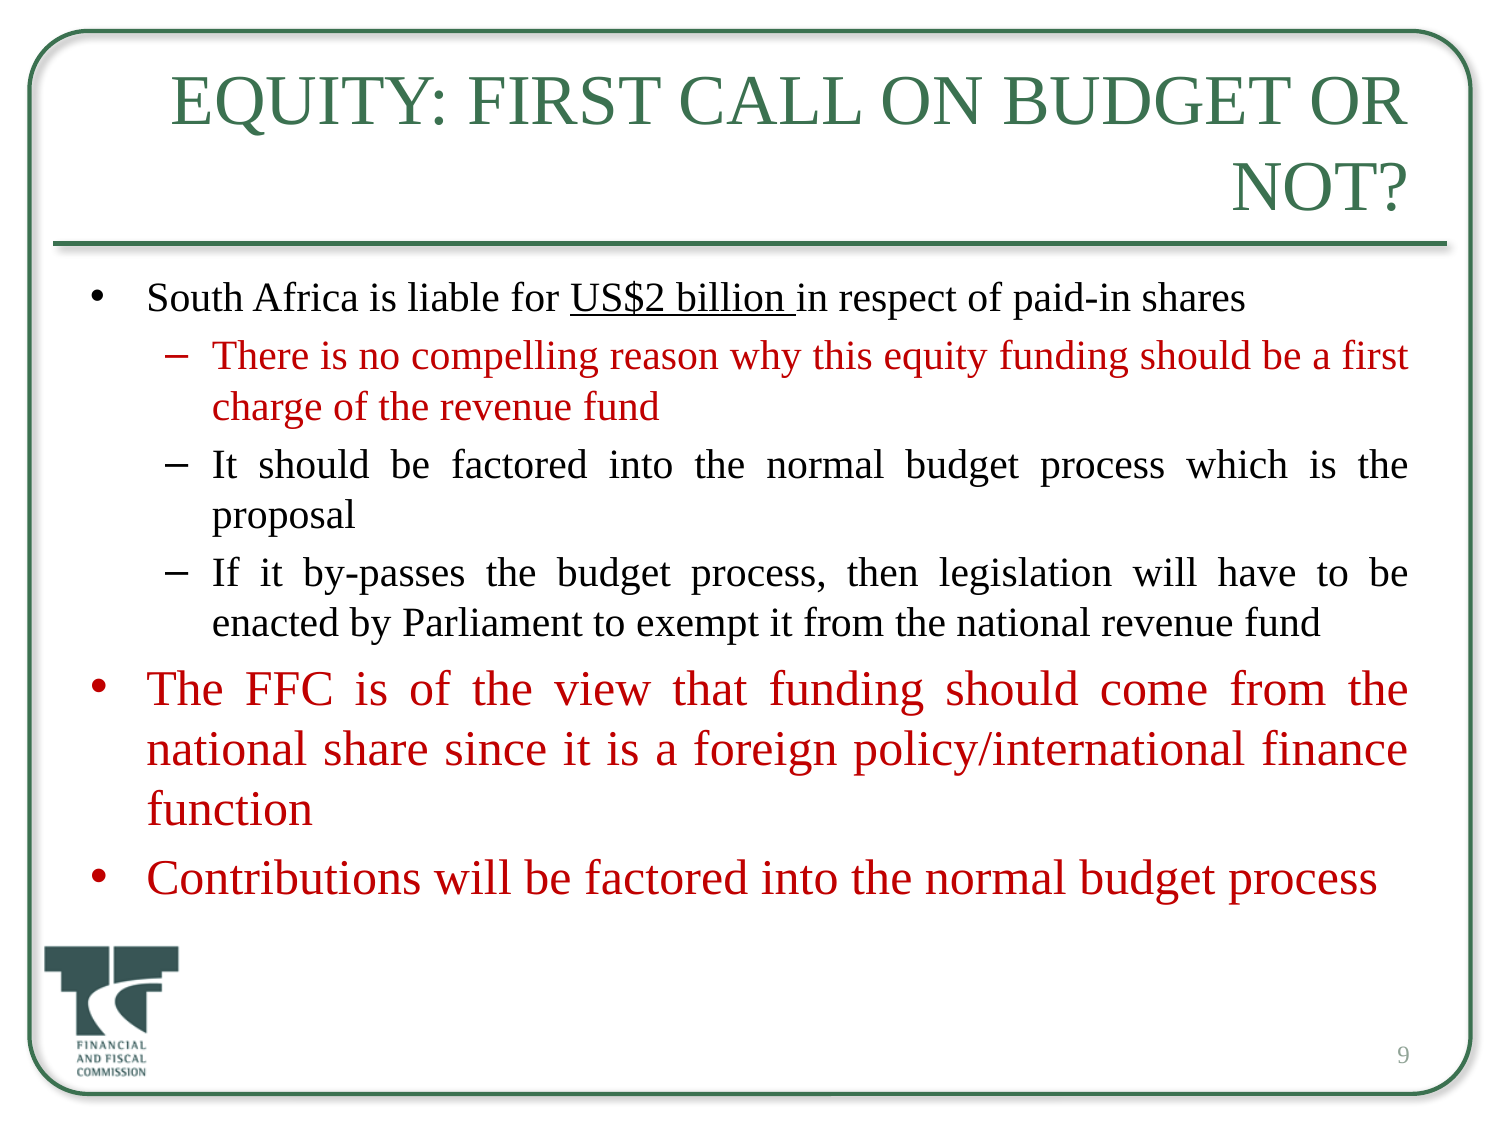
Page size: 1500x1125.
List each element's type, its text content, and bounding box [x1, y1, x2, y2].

slide_number 9 [1074, 1023, 1425, 1084]
list South Africa is liable for US$2 billion in respect of paid-in shares There is no compelling reason why this equity funding should be a first charge of the revenue fund It should be factored into the normal budget process which is the proposal If it by-passes the budget process, then legislation will have to be enacted by Parliament to exempt it from the national revenue fund The FFC is of the view that funding should come from the national share since it is a foreign policy/international finance function Contributions will be factored into the normal budget process [74, 262, 1426, 1036]
picture [32, 940, 195, 1091]
picture [25, 940, 69, 1094]
title Equity: First Call On Budget or Not? [75, 45, 1425, 233]
